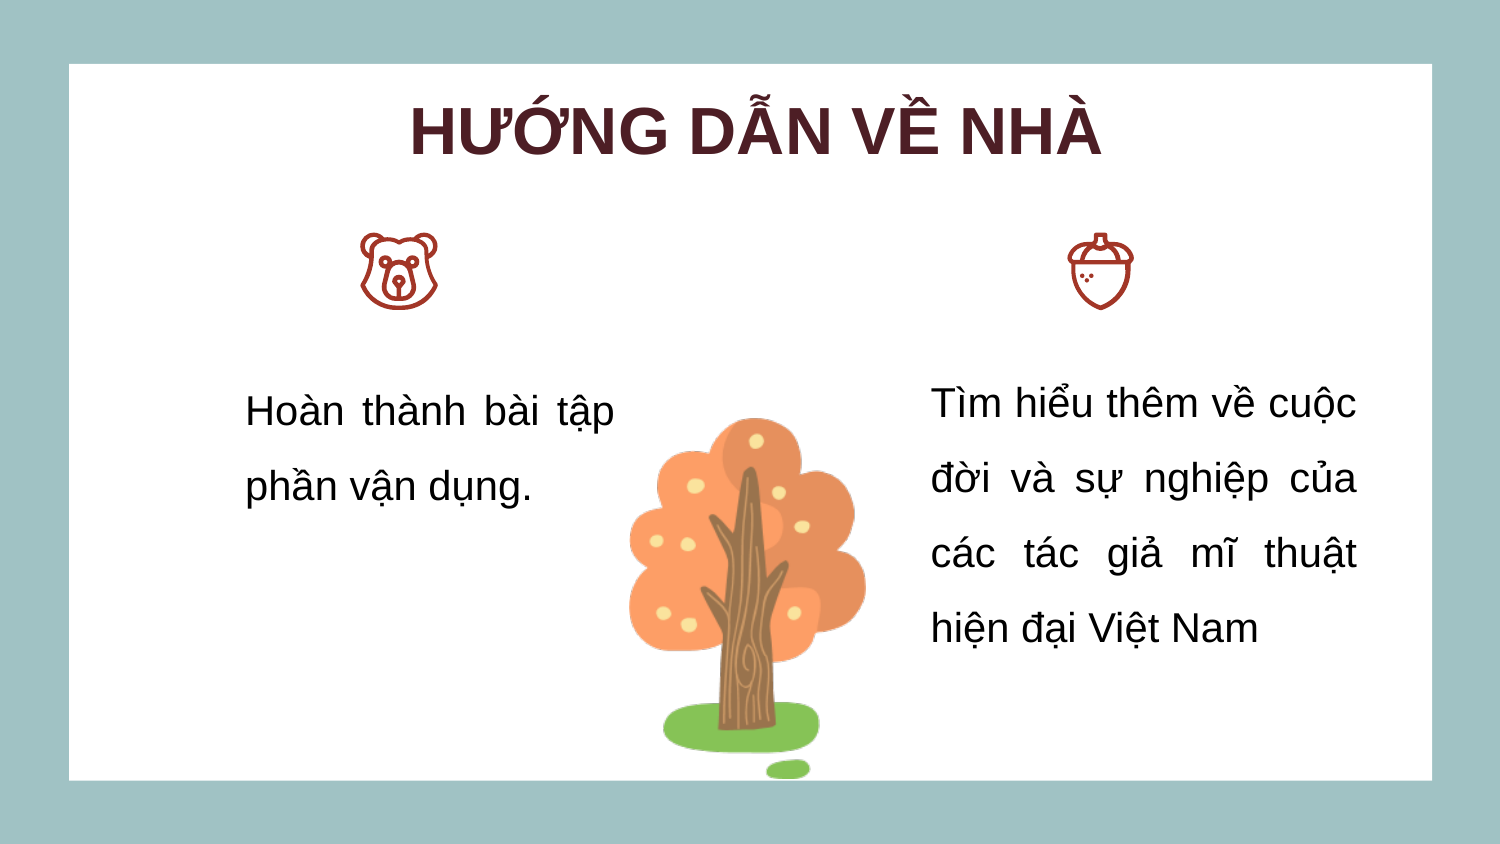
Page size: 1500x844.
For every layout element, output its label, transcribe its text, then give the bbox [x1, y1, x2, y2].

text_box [1066, 232, 1135, 311]
text_box Tìm hiểu thêm về cuộc đời và sự nghiệp của các tác giả mĩ thuật hiện đại Việt Nam [915, 343, 1372, 659]
title HƯỚNG DẪN VỀ NHÀ [118, 72, 1396, 167]
picture [629, 417, 866, 780]
text_box Hoàn thành bài tập phần vận dụng. [230, 351, 630, 517]
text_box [359, 232, 439, 311]
